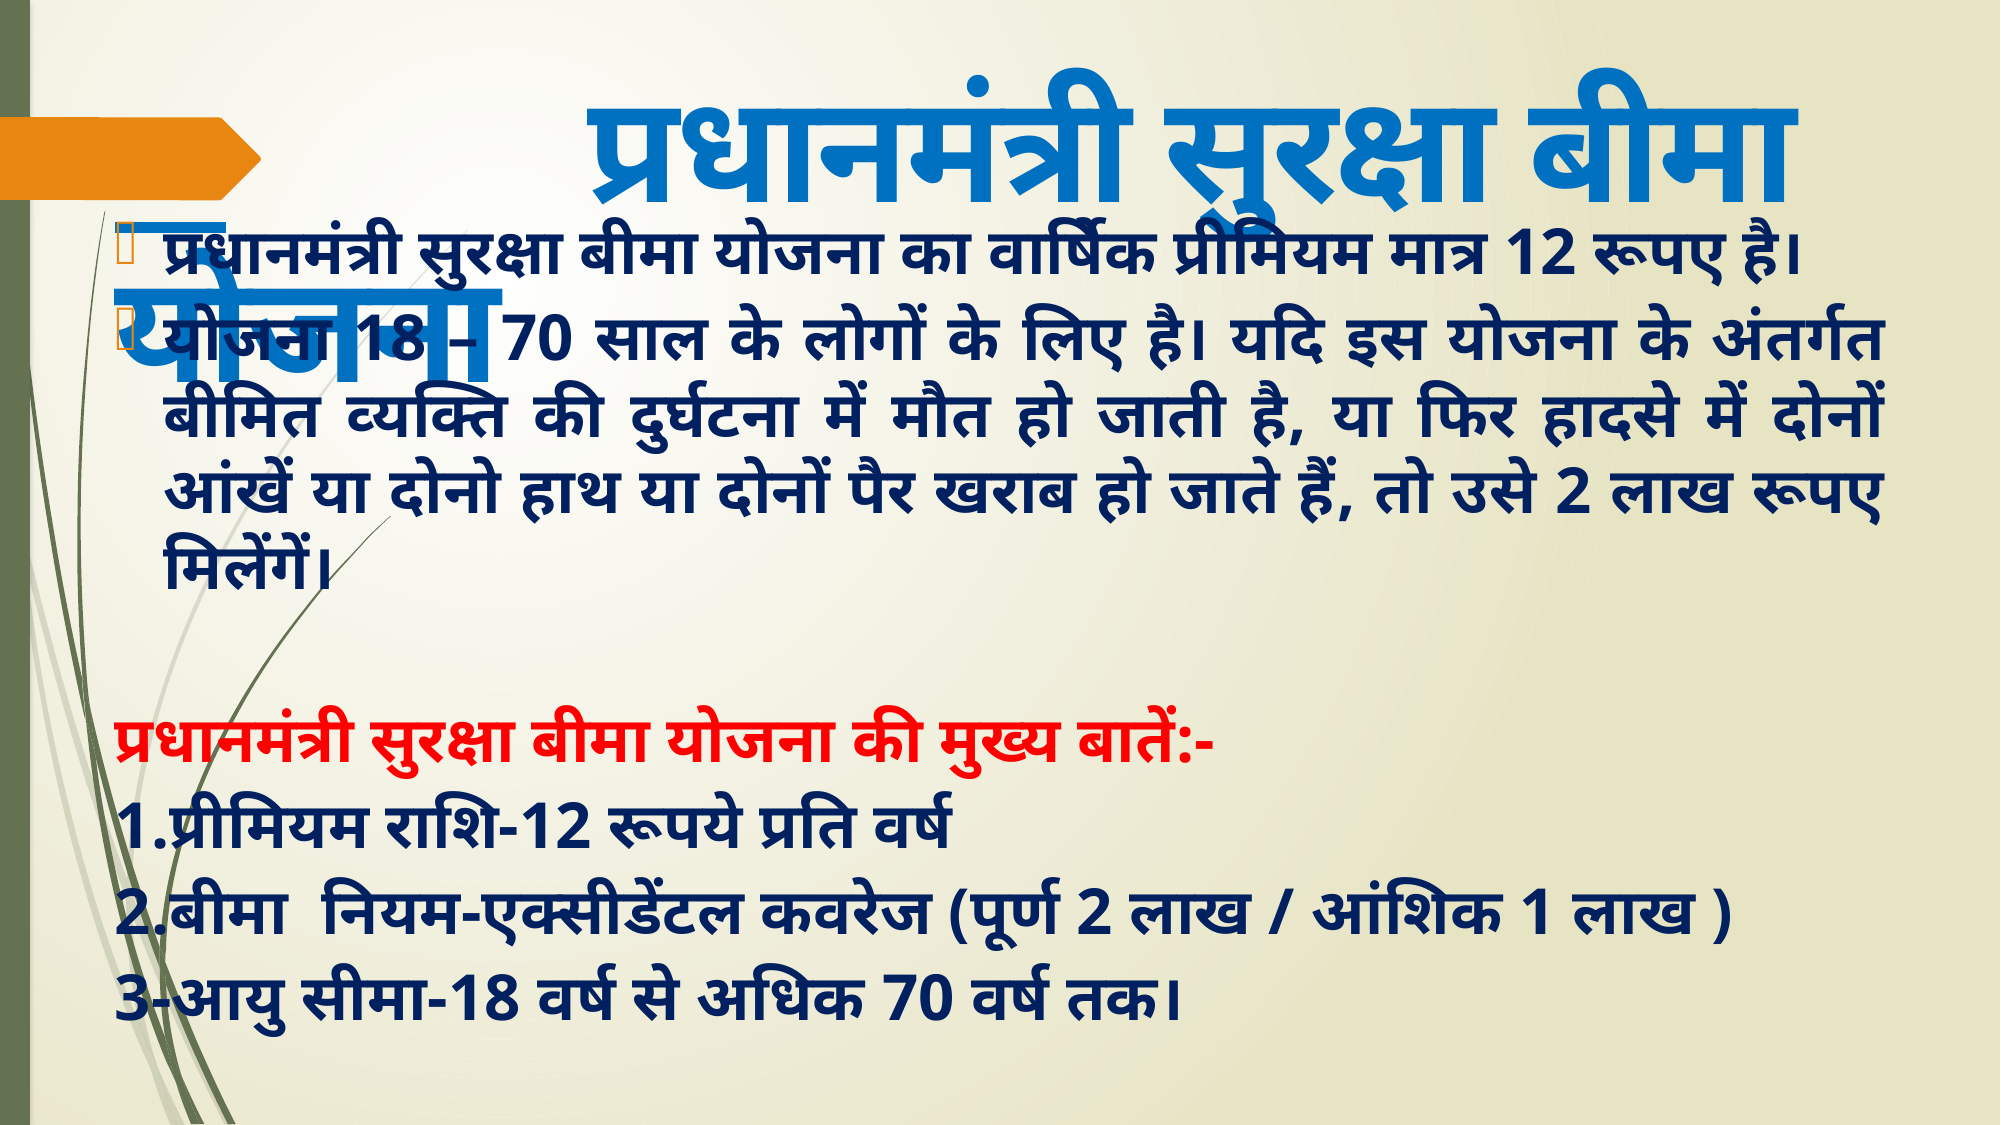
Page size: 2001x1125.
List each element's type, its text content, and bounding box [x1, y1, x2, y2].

list प्रधानमंत्री सुरक्षा बीमा योजना का वार्षिेक प्रीमियम मात्र 12 रूपए है। योजना 18 – 70 साल के लोगों के लिए है। यदि इस योजना के अंतर्गत बीमित व्‍यक्ति की दुर्घटना में मौत हो जाती है, या फिर हादसे में दोनों आंखें या दोनो हाथ या दोनों पैर खराब हो जाते हैं, तो उसे 2 लाख रूपए मिलेंगें। प्रधानमंत्री सुरक्षा बीमा योजना की मुख्य बातें:- 1.प्रीमियम राशि-12 रूपये प्रति वर्ष 2.बीमा नियम-एक्सीडेंटल कवरेज (पूर्ण 2 लाख / आंशिक 1 लाख ) 3-आयु सीमा-18 वर्ष से अधिक 70 वर्ष तक। [99, 172, 1900, 1059]
title प्रधानमंत्री सुरक्षा बीमा योजना [99, 45, 1900, 172]
